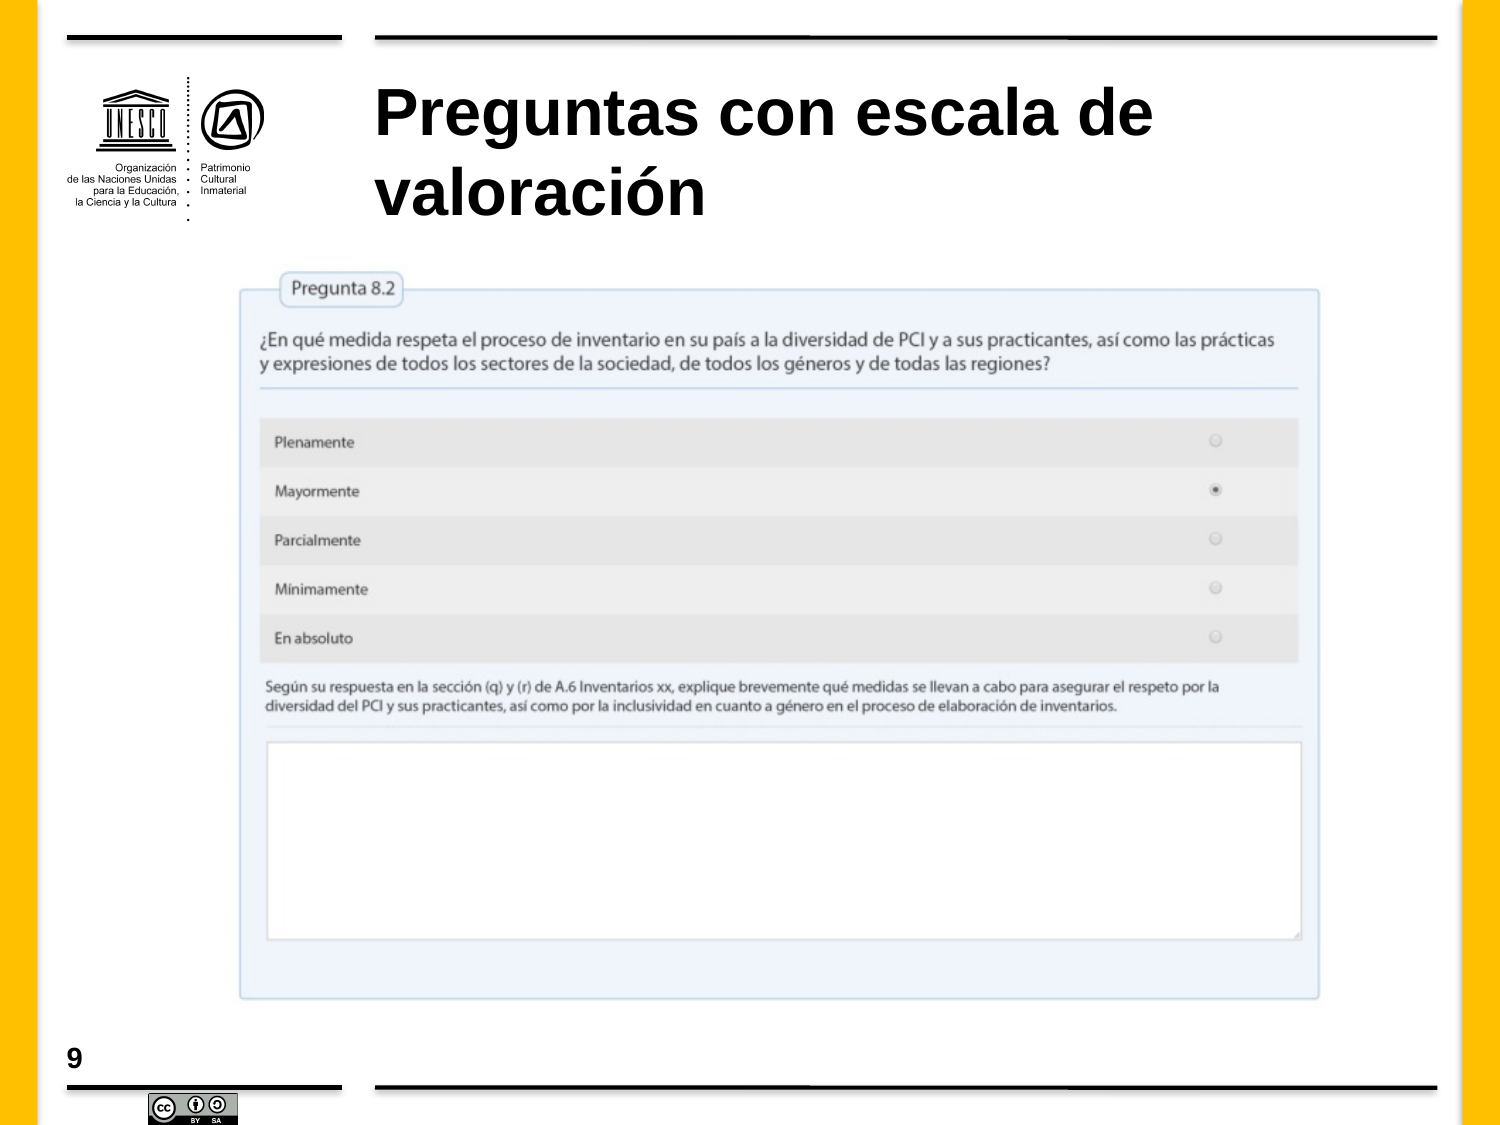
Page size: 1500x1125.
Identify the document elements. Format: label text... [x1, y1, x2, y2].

picture [216, 263, 1339, 1022]
title Preguntas con escala de valoración [374, 68, 1438, 231]
picture [148, 1093, 238, 1125]
picture [67, 77, 264, 221]
